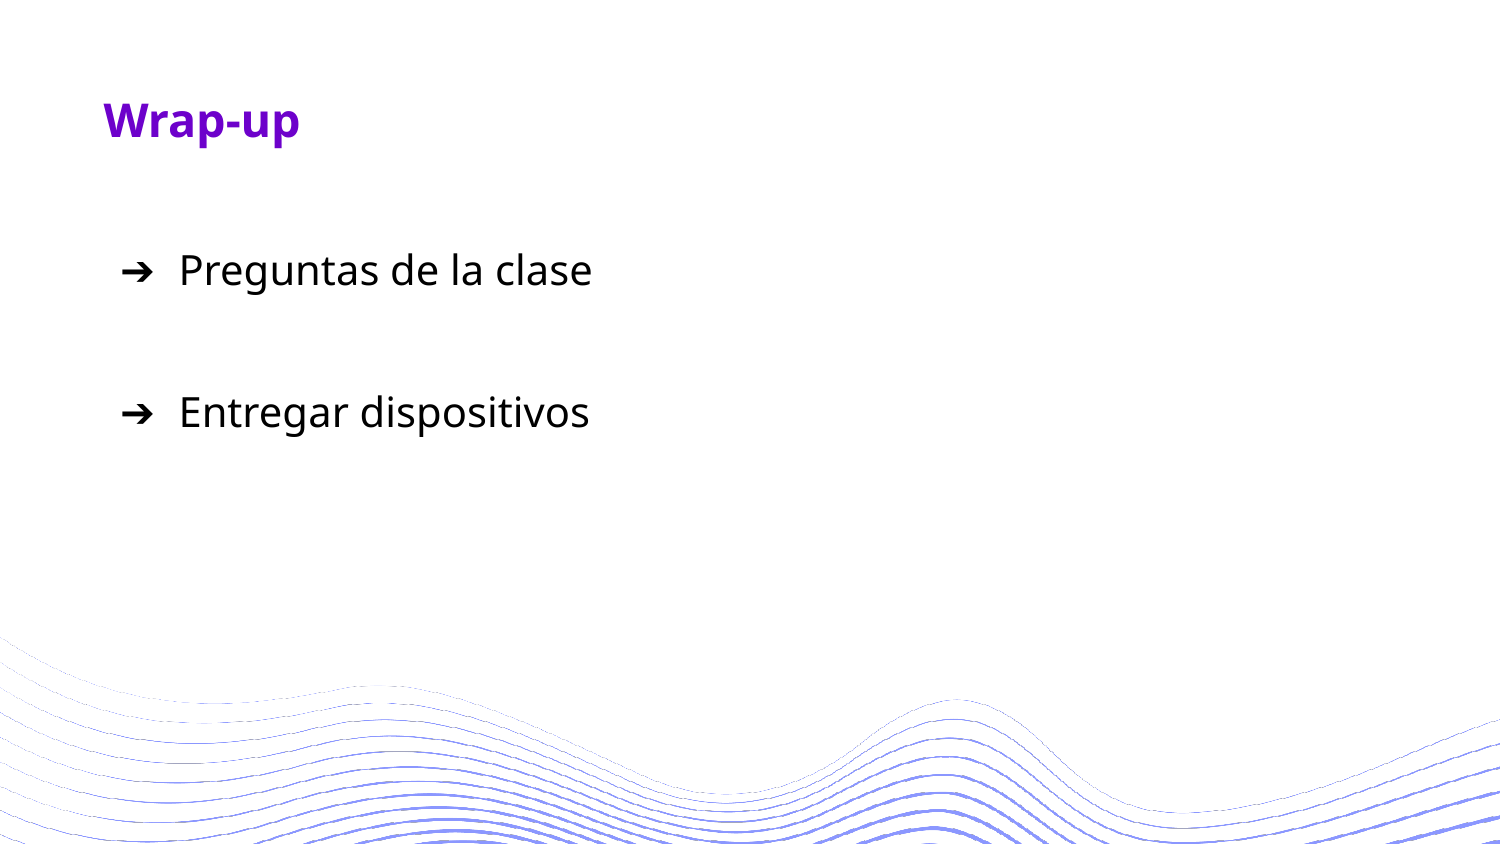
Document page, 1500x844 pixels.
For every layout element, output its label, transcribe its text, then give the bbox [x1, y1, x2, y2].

picture [0, 580, 1500, 844]
title Wrap-up [88, 72, 1101, 167]
text_box Preguntas de la clase Entregar dispositivos [88, 211, 958, 788]
